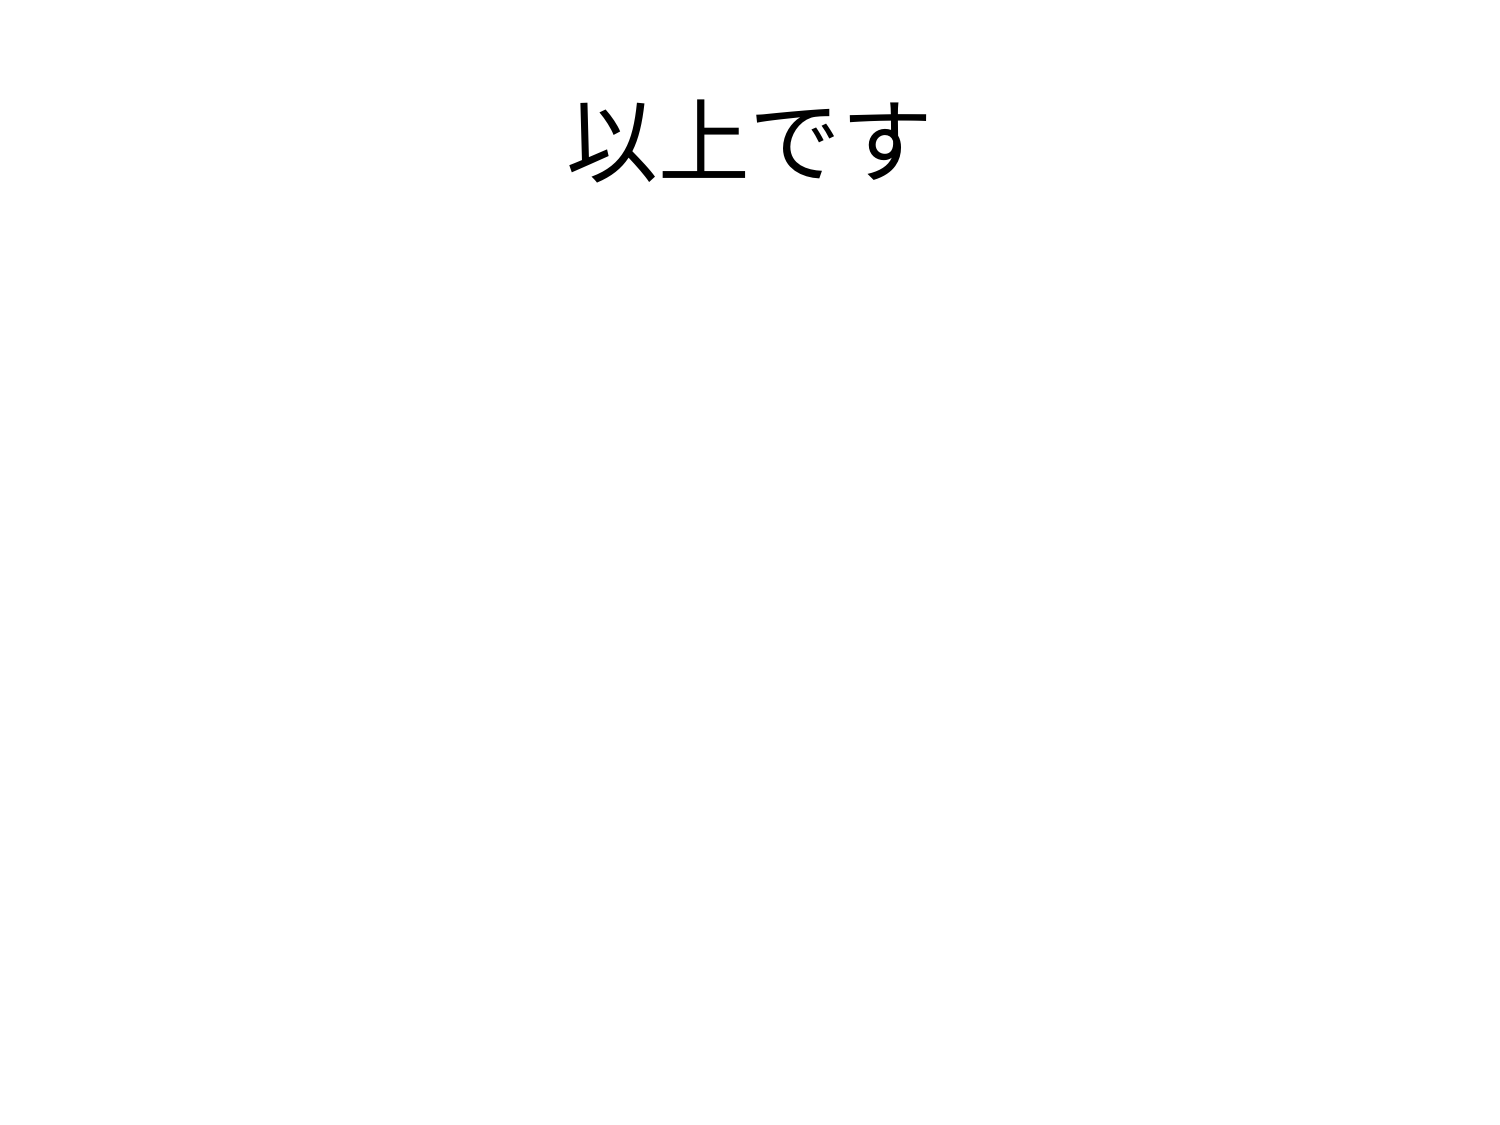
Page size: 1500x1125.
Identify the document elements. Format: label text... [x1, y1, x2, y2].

title 以上です [75, 45, 1425, 233]
